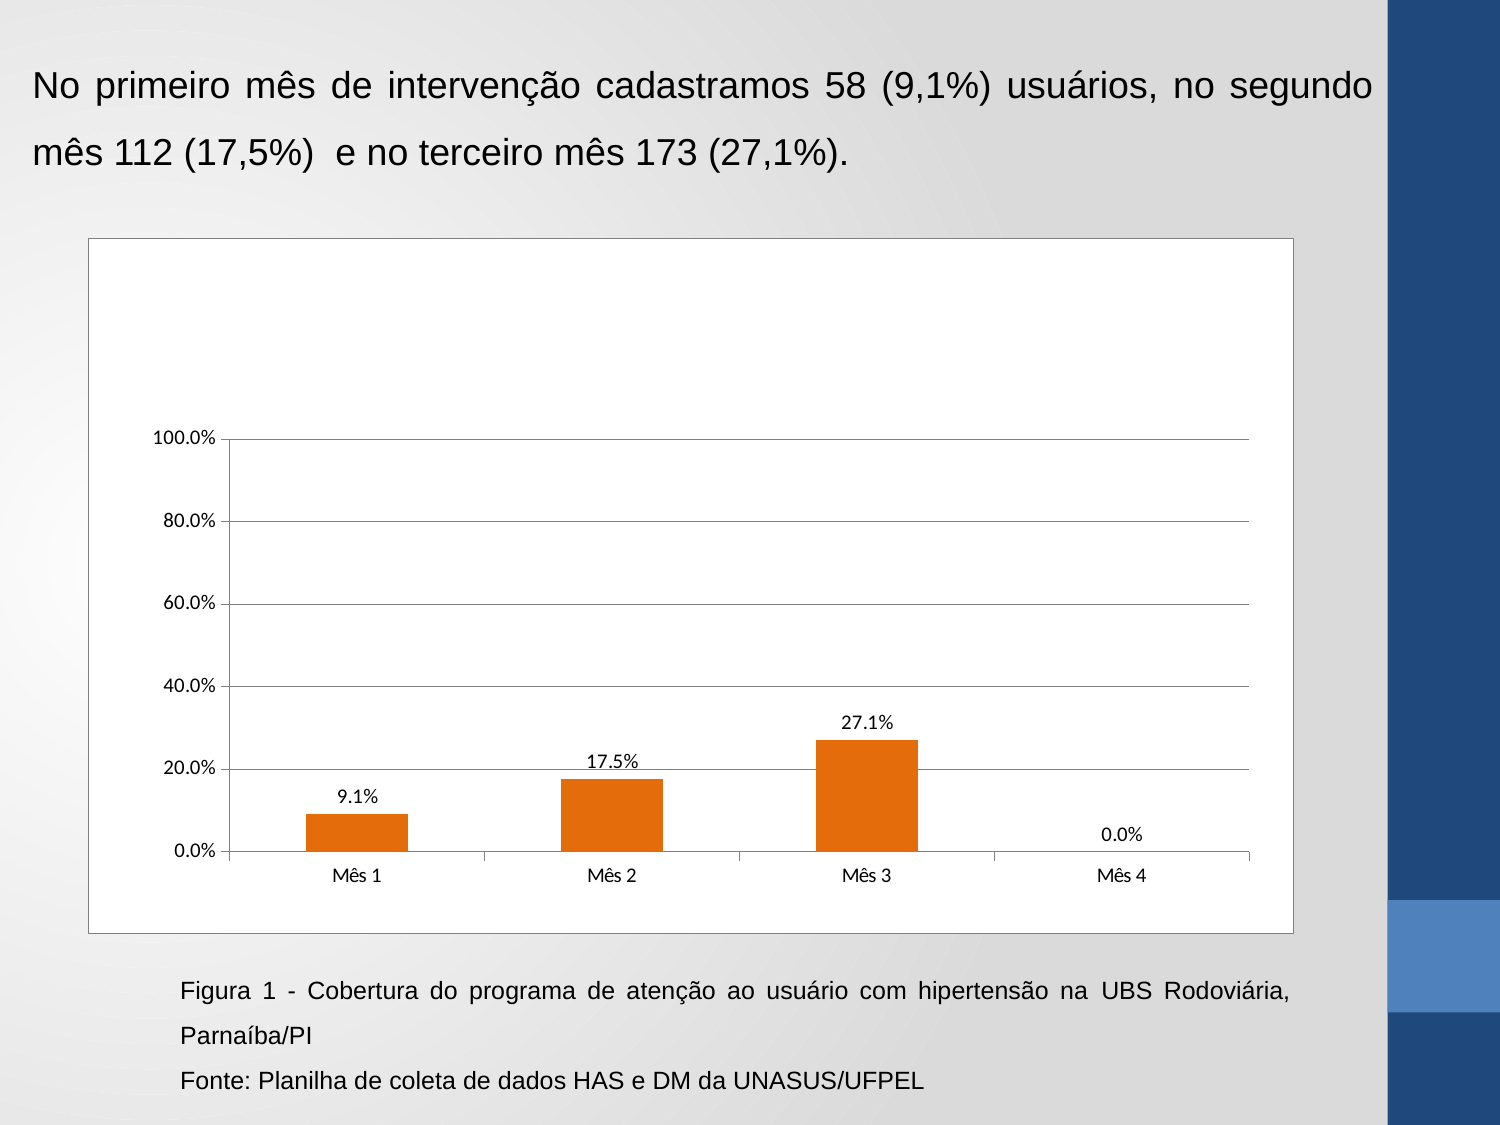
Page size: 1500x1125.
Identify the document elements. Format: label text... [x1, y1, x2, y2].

chart [87, 237, 1294, 935]
text_box No primeiro mês de intervenção cadastramos 58 (9,1%) usuários, no segundo mês 112 (17,5%) e no terceiro mês 173 (27,1%). [17, 30, 1388, 181]
text_box Figura 1 - Cobertura do programa de atenção ao usuário com hipertensão na UBS Rodoviária, Parnaíba/PI Fonte: Planilha de coleta de dados HAS e DM da UNASUS/UFPEL [17, 952, 1379, 1102]
